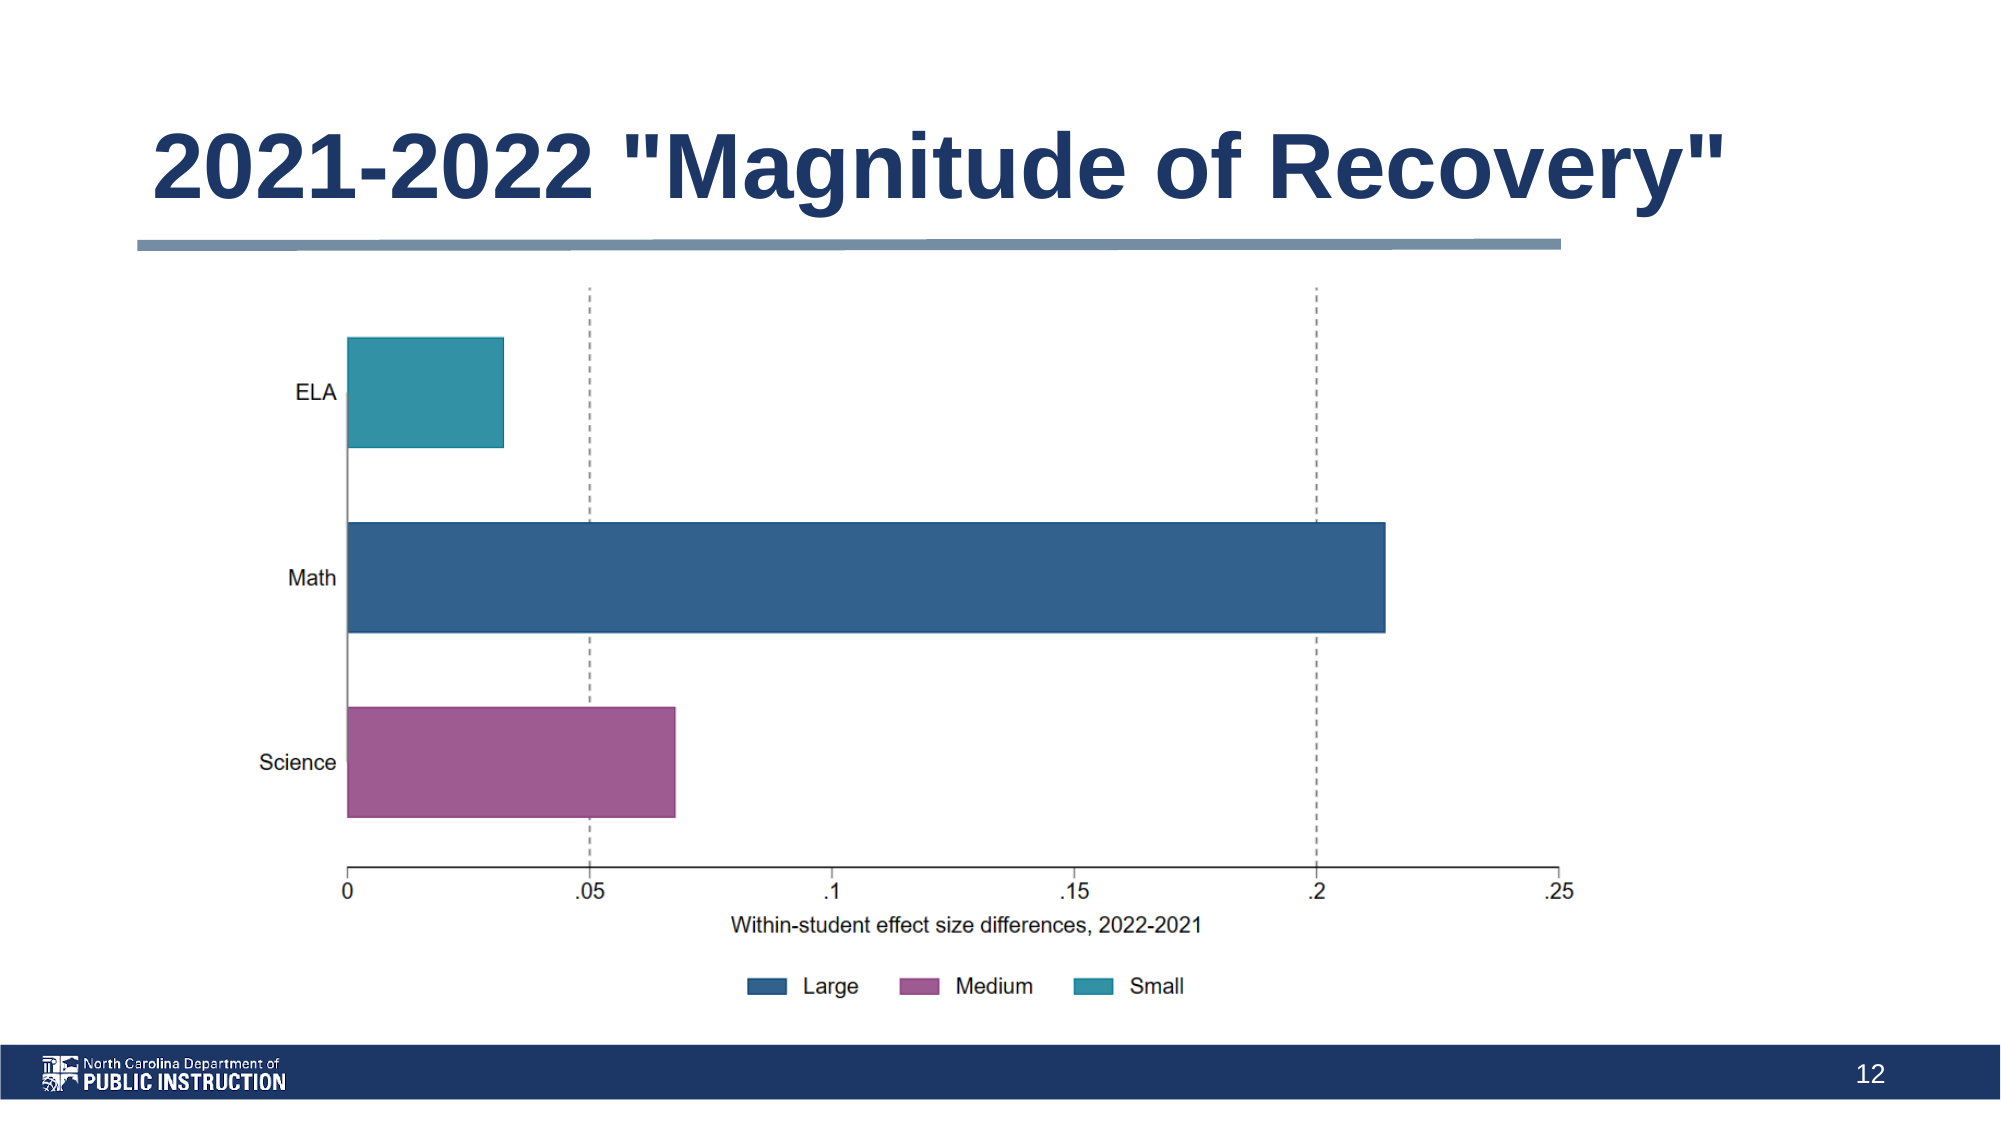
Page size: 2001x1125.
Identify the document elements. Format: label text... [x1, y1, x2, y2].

picture [0, 0, 2001, 1125]
slide_number 12 [1412, 1042, 1901, 1103]
title 2021-2022 "Magnitude of Recovery" [137, 59, 1863, 278]
